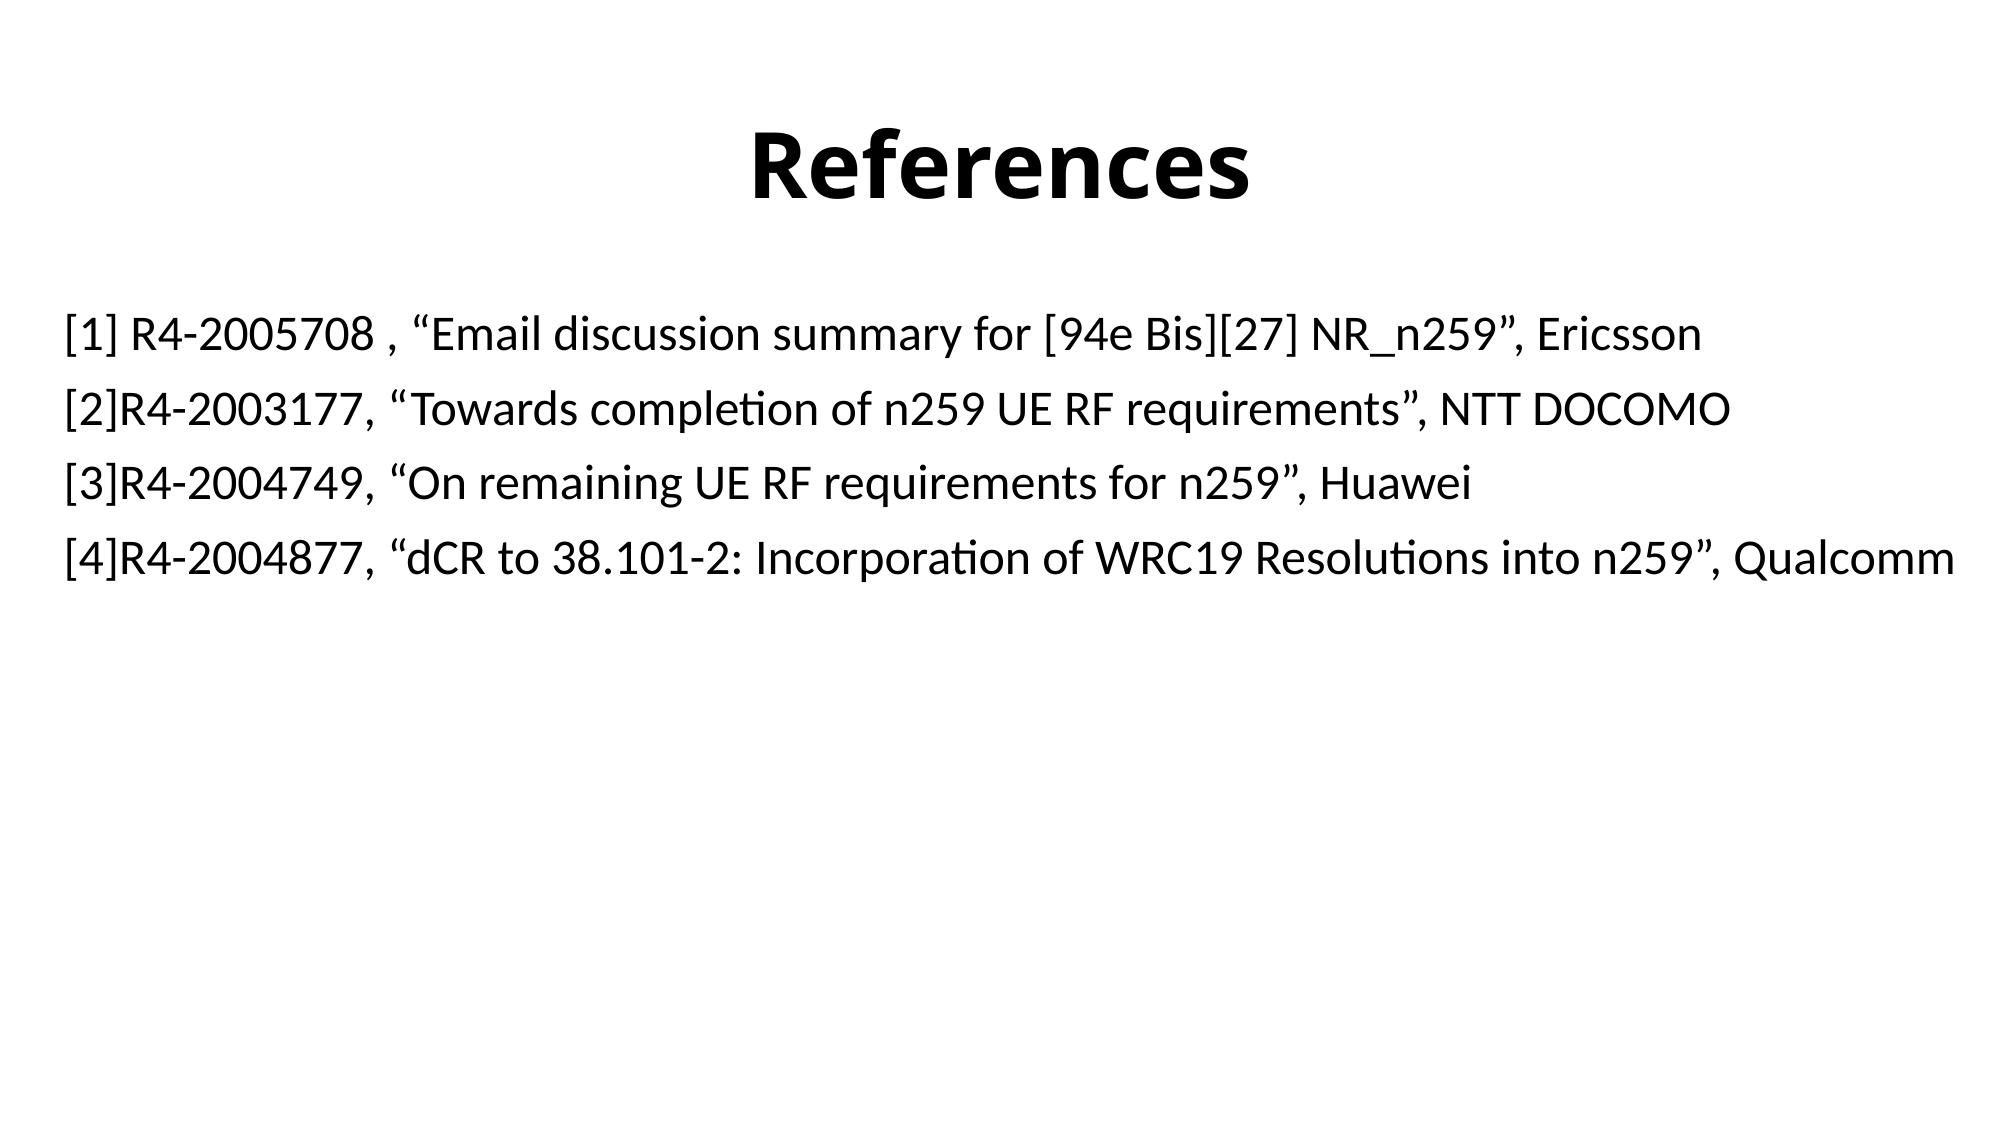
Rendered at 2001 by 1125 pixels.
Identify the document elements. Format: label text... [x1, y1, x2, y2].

title References [137, 59, 1863, 278]
list [1] R4-2005708 , “Email discussion summary for [94e Bis][27] NR_n259”, Ericsson [2]R4-2003177, “Towards completion of n259 UE RF requirements”, NTT DOCOMO [3]R4-2004749, “On remaining UE RF requirements for n259”, Huawei [4]R4-2004877, “dCR to 38.101-2: Incorporation of WRC19 Resolutions into n259”, Qualcomm [48, 299, 1986, 1014]
